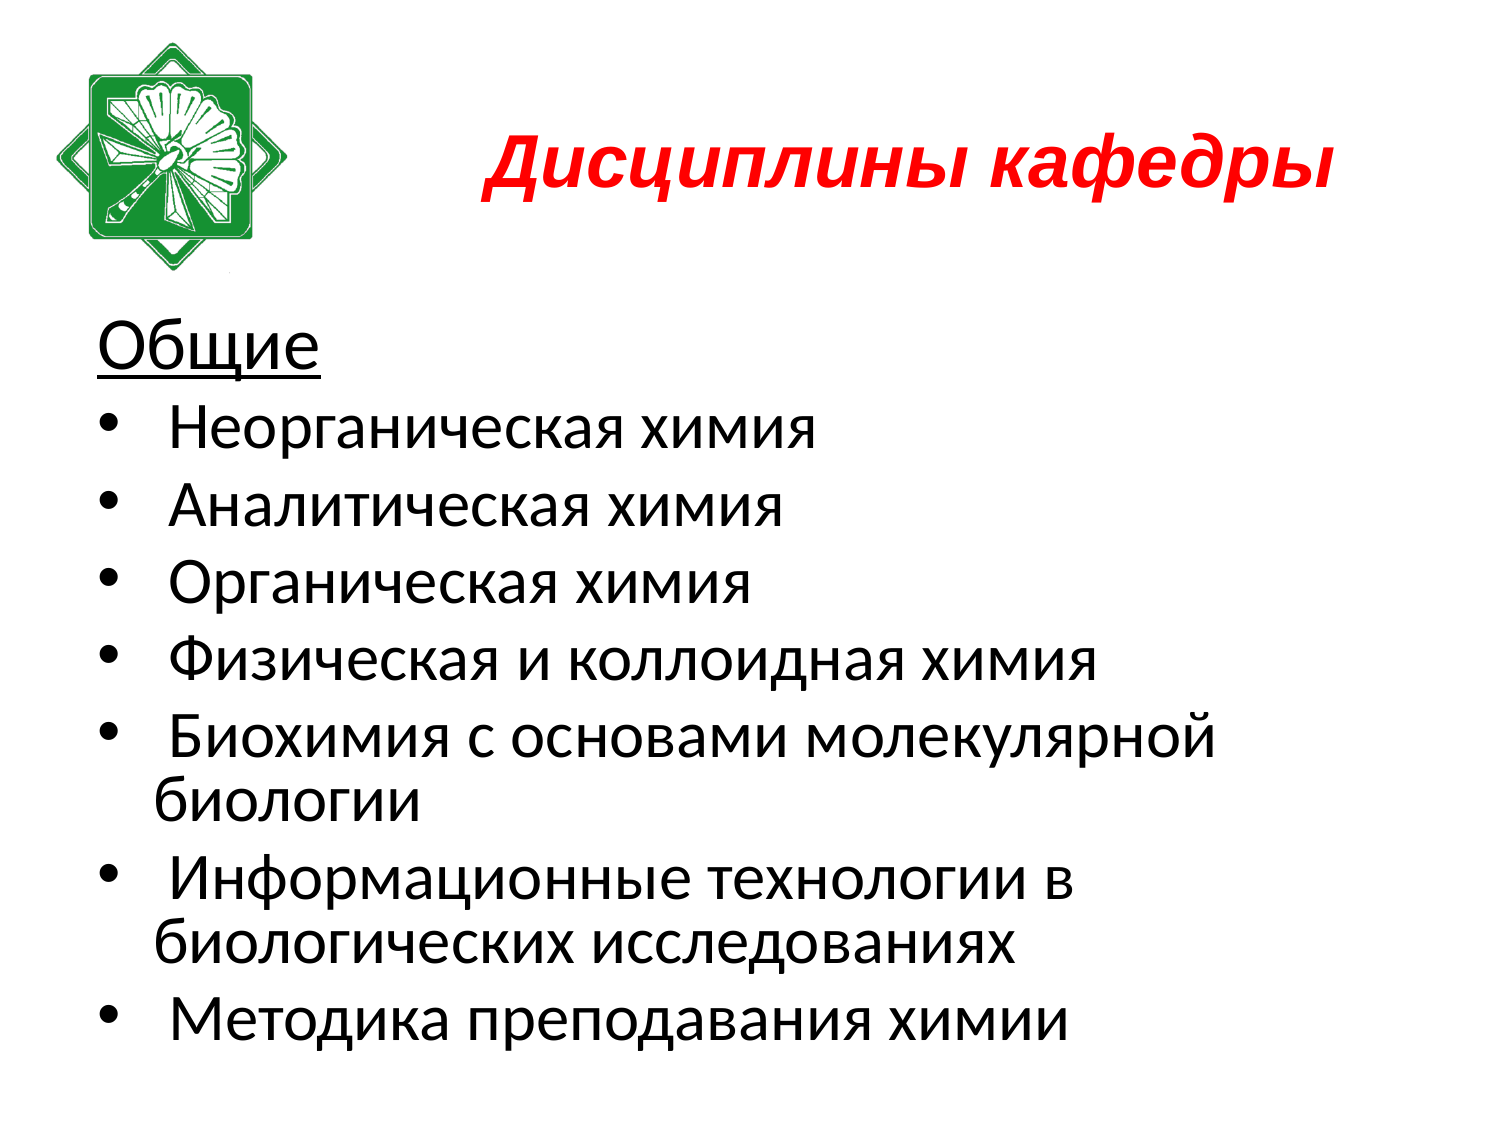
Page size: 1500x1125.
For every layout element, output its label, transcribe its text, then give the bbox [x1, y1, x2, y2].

picture [40, 30, 296, 287]
title Дисциплины кафедры [372, 40, 1451, 275]
list Общие Неорганическая химия Аналитическая химия Органическая химия Физическая и коллоидная химия Биохимия с основами молекулярной биологии Информационные технологии в биологических исследованиях Методика преподавания химии [82, 304, 1432, 856]
